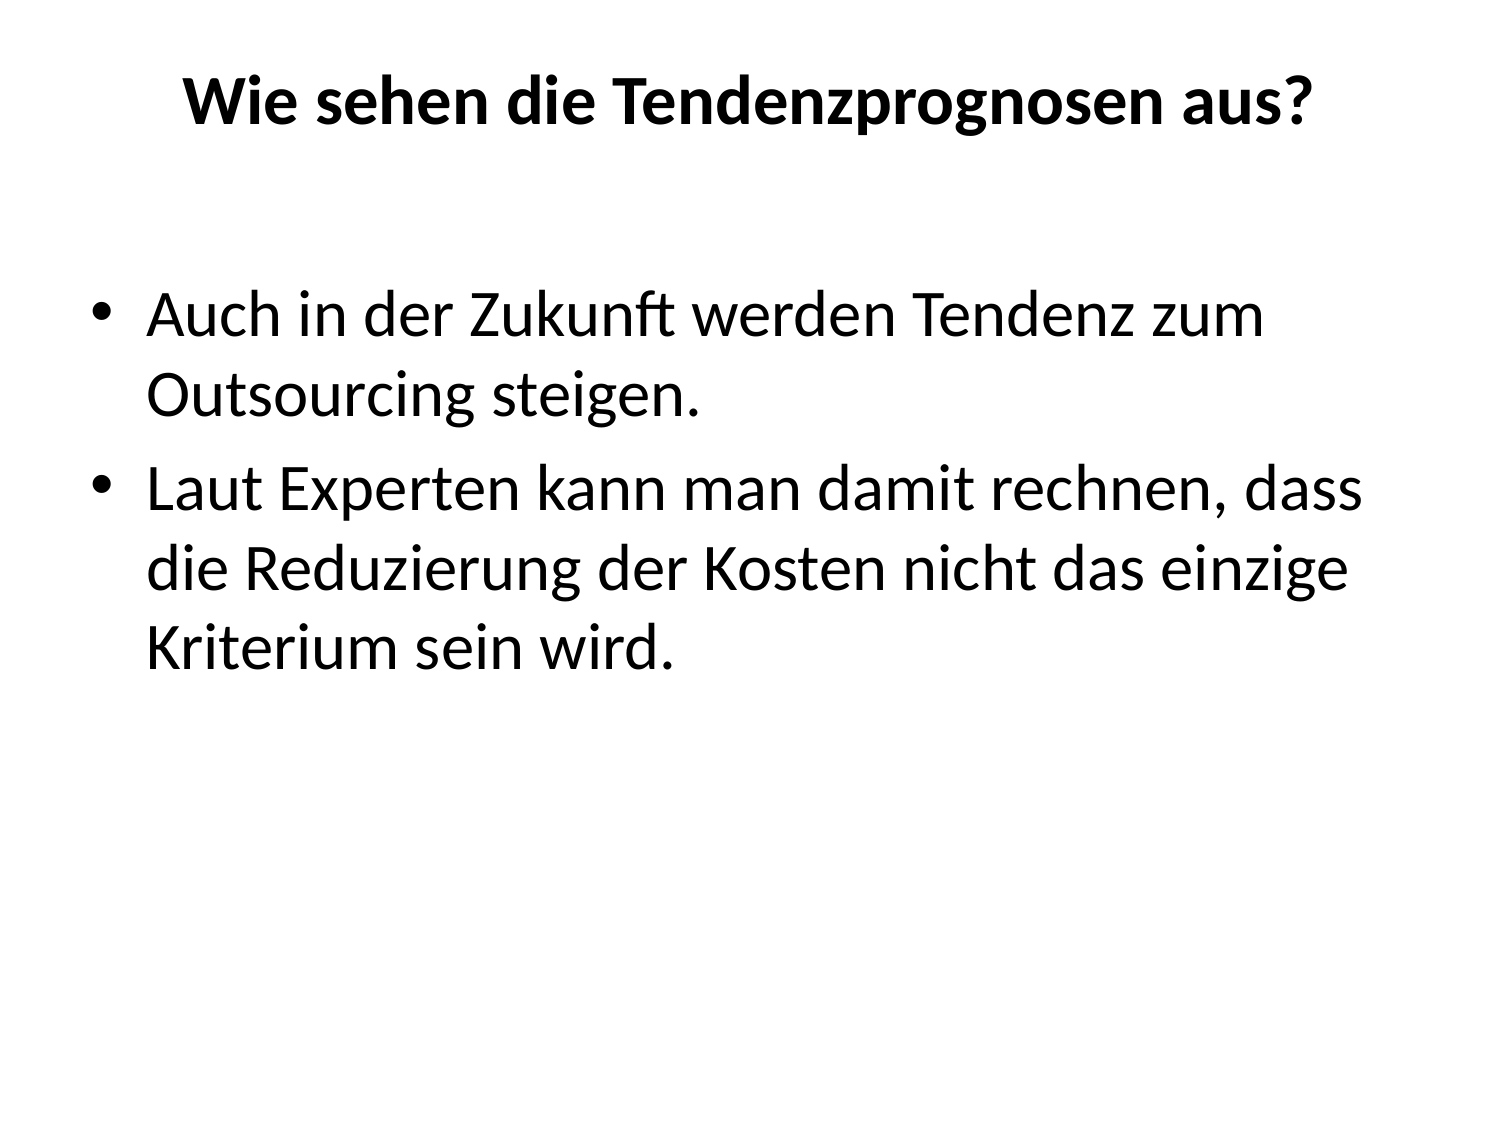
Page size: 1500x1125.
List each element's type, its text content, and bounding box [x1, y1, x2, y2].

title Wie sehen die Tendenzprognosen aus? [75, 45, 1425, 233]
list Auch in der Zukunft werden Tendenz zum Outsourcing steigen. Laut Experten kann man damit rechnen, dass die Reduzierung der Kosten nicht das einzige Kriterium sein wird. [75, 262, 1425, 787]
